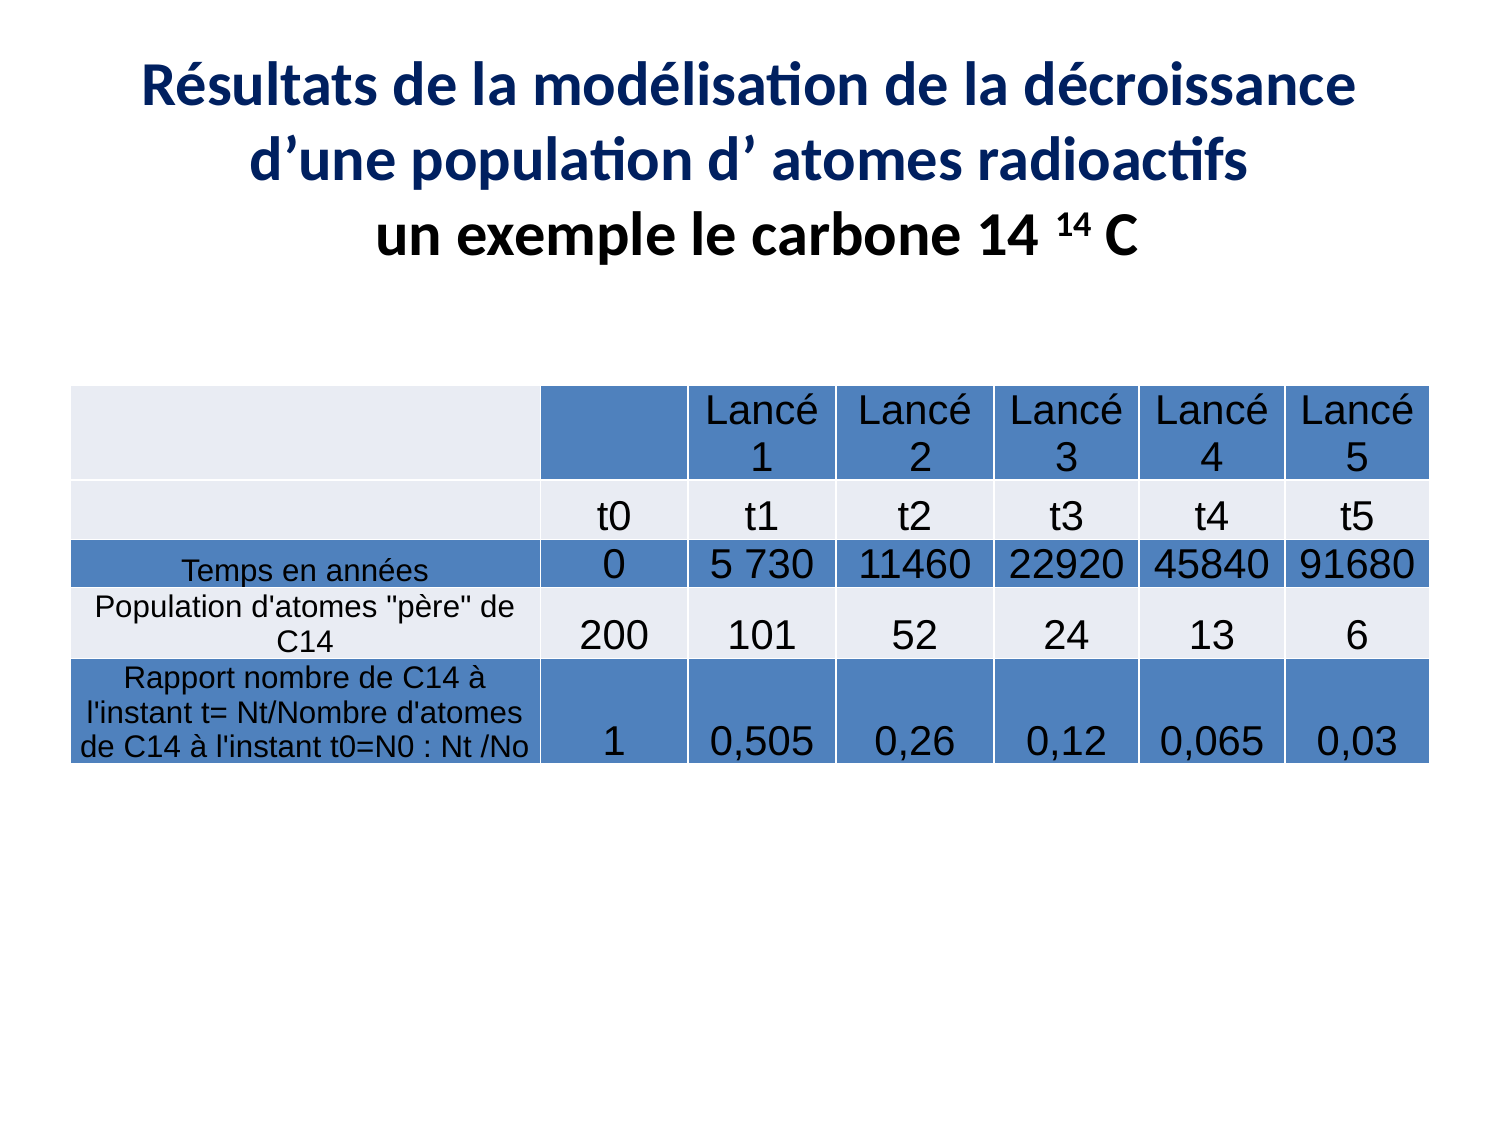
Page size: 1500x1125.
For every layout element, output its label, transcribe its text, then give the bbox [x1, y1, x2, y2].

table_header [71, 386, 540, 479]
table_cell t3 [995, 481, 1138, 539]
table_cell 200 [541, 588, 687, 658]
table_cell t1 [689, 481, 835, 539]
table_cell 0,26 [837, 659, 993, 763]
table_cell Temps en années [71, 540, 540, 587]
table_cell [71, 481, 540, 539]
table_cell 22920 [995, 540, 1138, 587]
table_header Lancé 5 [1286, 386, 1429, 479]
table_cell 0,12 [995, 659, 1138, 763]
table_cell 0,03 [1286, 659, 1429, 763]
table_cell 5 730 [689, 540, 835, 587]
table_header Lancé 2 [837, 386, 993, 479]
title Résultats de la modélisation de la décroissance d’une population d’ atomes radioactifs un exemple le carbone 14 14 C [69, 208, 1430, 253]
table_cell 0,065 [1140, 659, 1284, 763]
table_cell 1 [541, 659, 687, 763]
table_cell t2 [837, 481, 993, 539]
table_header [541, 386, 687, 479]
table_cell 13 [1140, 588, 1284, 658]
table_cell 91680 [1286, 540, 1429, 587]
table_cell t4 [1140, 481, 1284, 539]
table_cell Population d'atomes "père" de C14 [71, 588, 540, 658]
table_cell Rapport nombre de C14 à l'instant t= Nt/Nombre d'atomes de C14 à l'instant t0=N0 : Nt /No [71, 659, 540, 763]
table_cell 45840 [1140, 540, 1284, 587]
table_cell t5 [1286, 481, 1429, 539]
table_header Lancé 4 [1140, 386, 1284, 479]
table_header Lancé 1 [689, 386, 835, 479]
table_cell 11460 [837, 540, 993, 587]
table_header Lancé 3 [995, 386, 1138, 479]
table_cell 24 [995, 588, 1138, 658]
table_cell 0,505 [689, 659, 835, 763]
table_cell 101 [689, 588, 835, 658]
table_cell 0 [541, 540, 687, 587]
table_cell t0 [541, 481, 687, 539]
table_cell 52 [837, 588, 993, 658]
table_cell 6 [1286, 588, 1429, 658]
